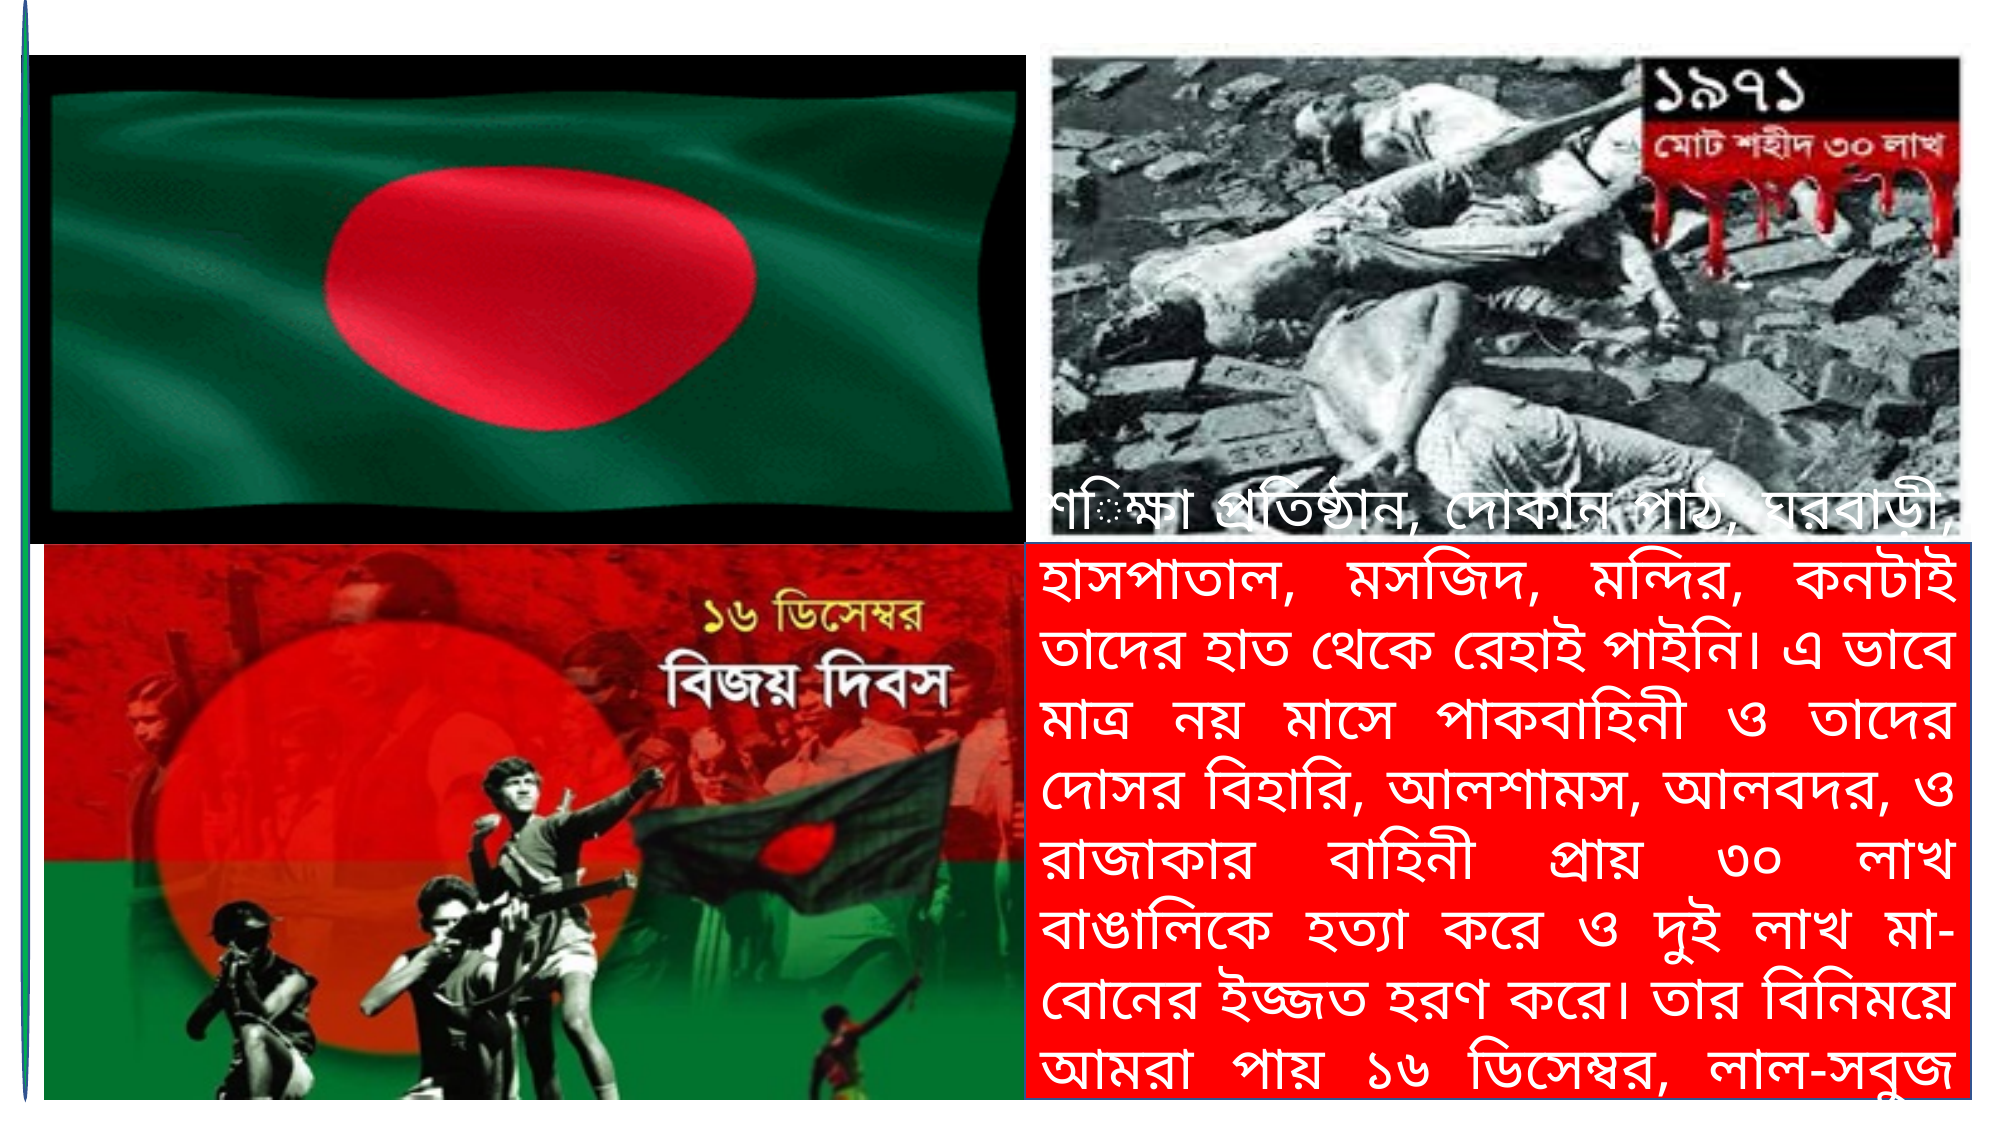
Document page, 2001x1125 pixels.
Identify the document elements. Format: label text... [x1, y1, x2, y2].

text_box [21, 0, 30, 55]
text_box [20, 92, 31, 1103]
picture [1040, 43, 1971, 544]
picture [21, 55, 1026, 1100]
text_box শিক্ষা প্রতিষ্ঠান, দোকান পাঠ, ঘরবাড়ী, হাসপাতাল, মসজিদ, মন্দির, কনটাই তাদের হাত থেকে রেহাই পাইনি। এ ভাবে মাত্র নয় মাসে পাকবাহিনী ও তাদের দোসর বিহারি, আলশামস, আলবদর, ও রাজাকার বাহিনী প্রায় ৩০ লাখ বাঙালিকে হত্যা করে ও দুই লাখ মা-বোনের ইজ্জত হরণ করে। তার বিনিময়ে আমরা পায় ১৬ ডিসেম্বর, লাল-সবুজ স্বাধীন পতাকা। [1026, 542, 1972, 1100]
